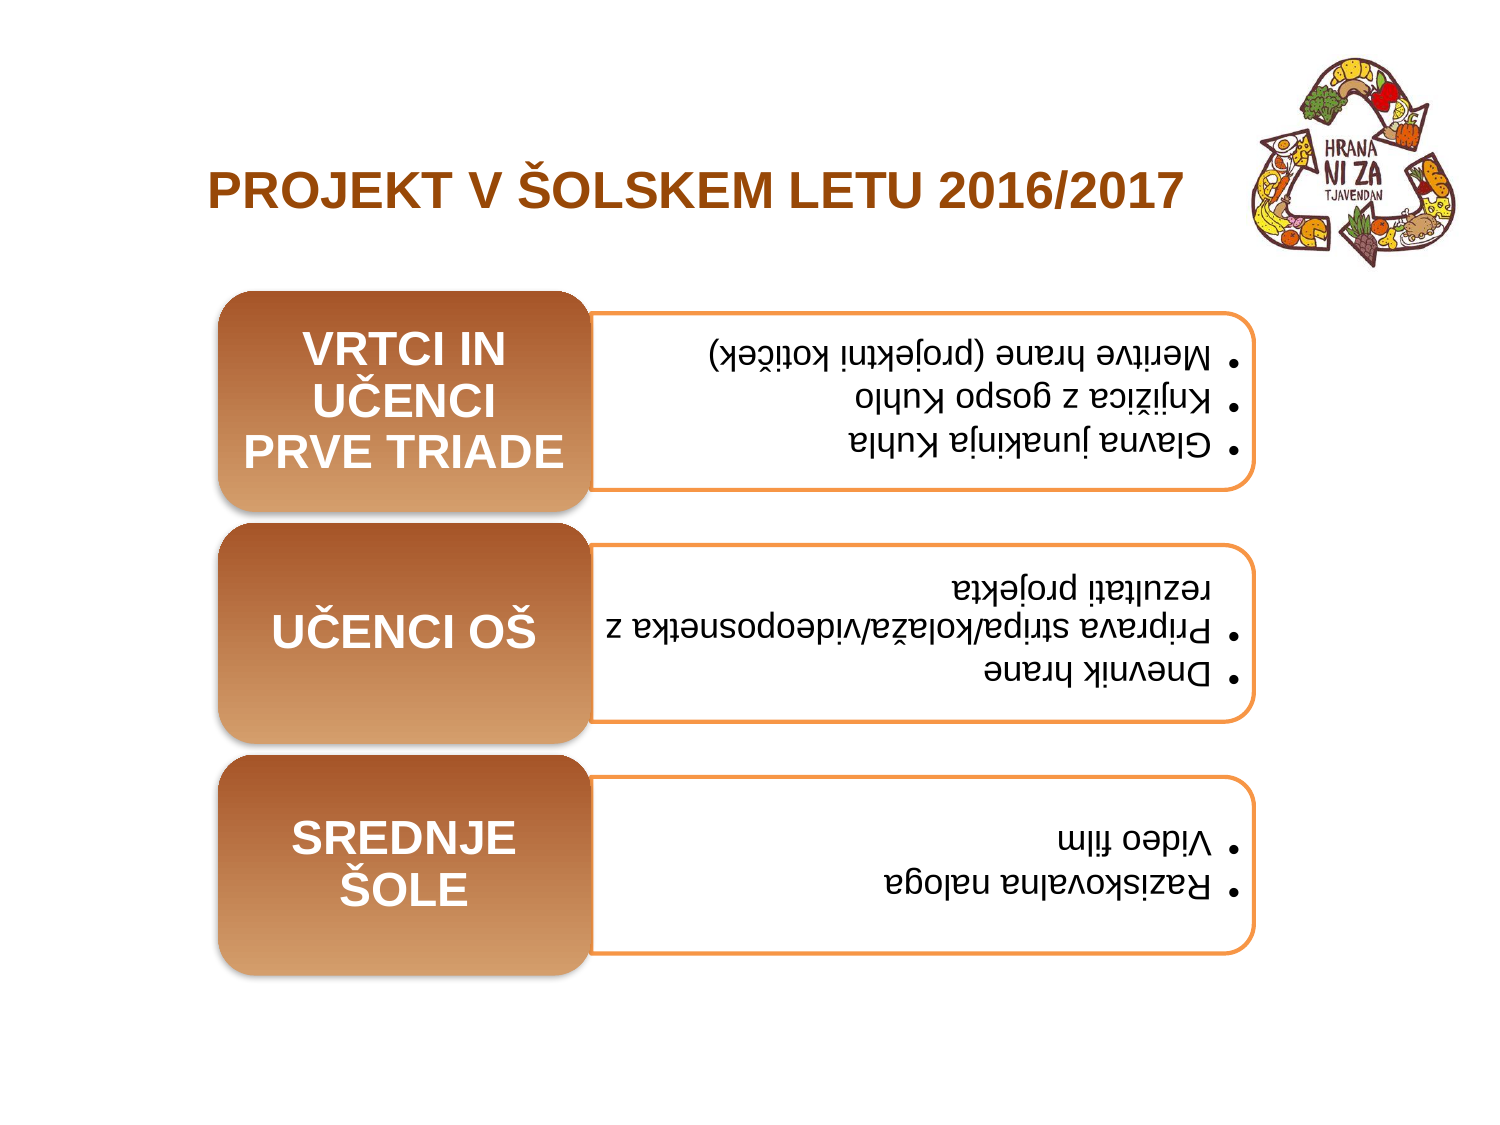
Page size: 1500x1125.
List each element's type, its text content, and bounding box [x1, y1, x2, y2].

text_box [218, 290, 1255, 977]
picture [1245, 54, 1462, 274]
text_box [123, 278, 1376, 1125]
text_box PROJEKT V ŠOLSKEM LETU 2016/2017 [171, 148, 1223, 227]
